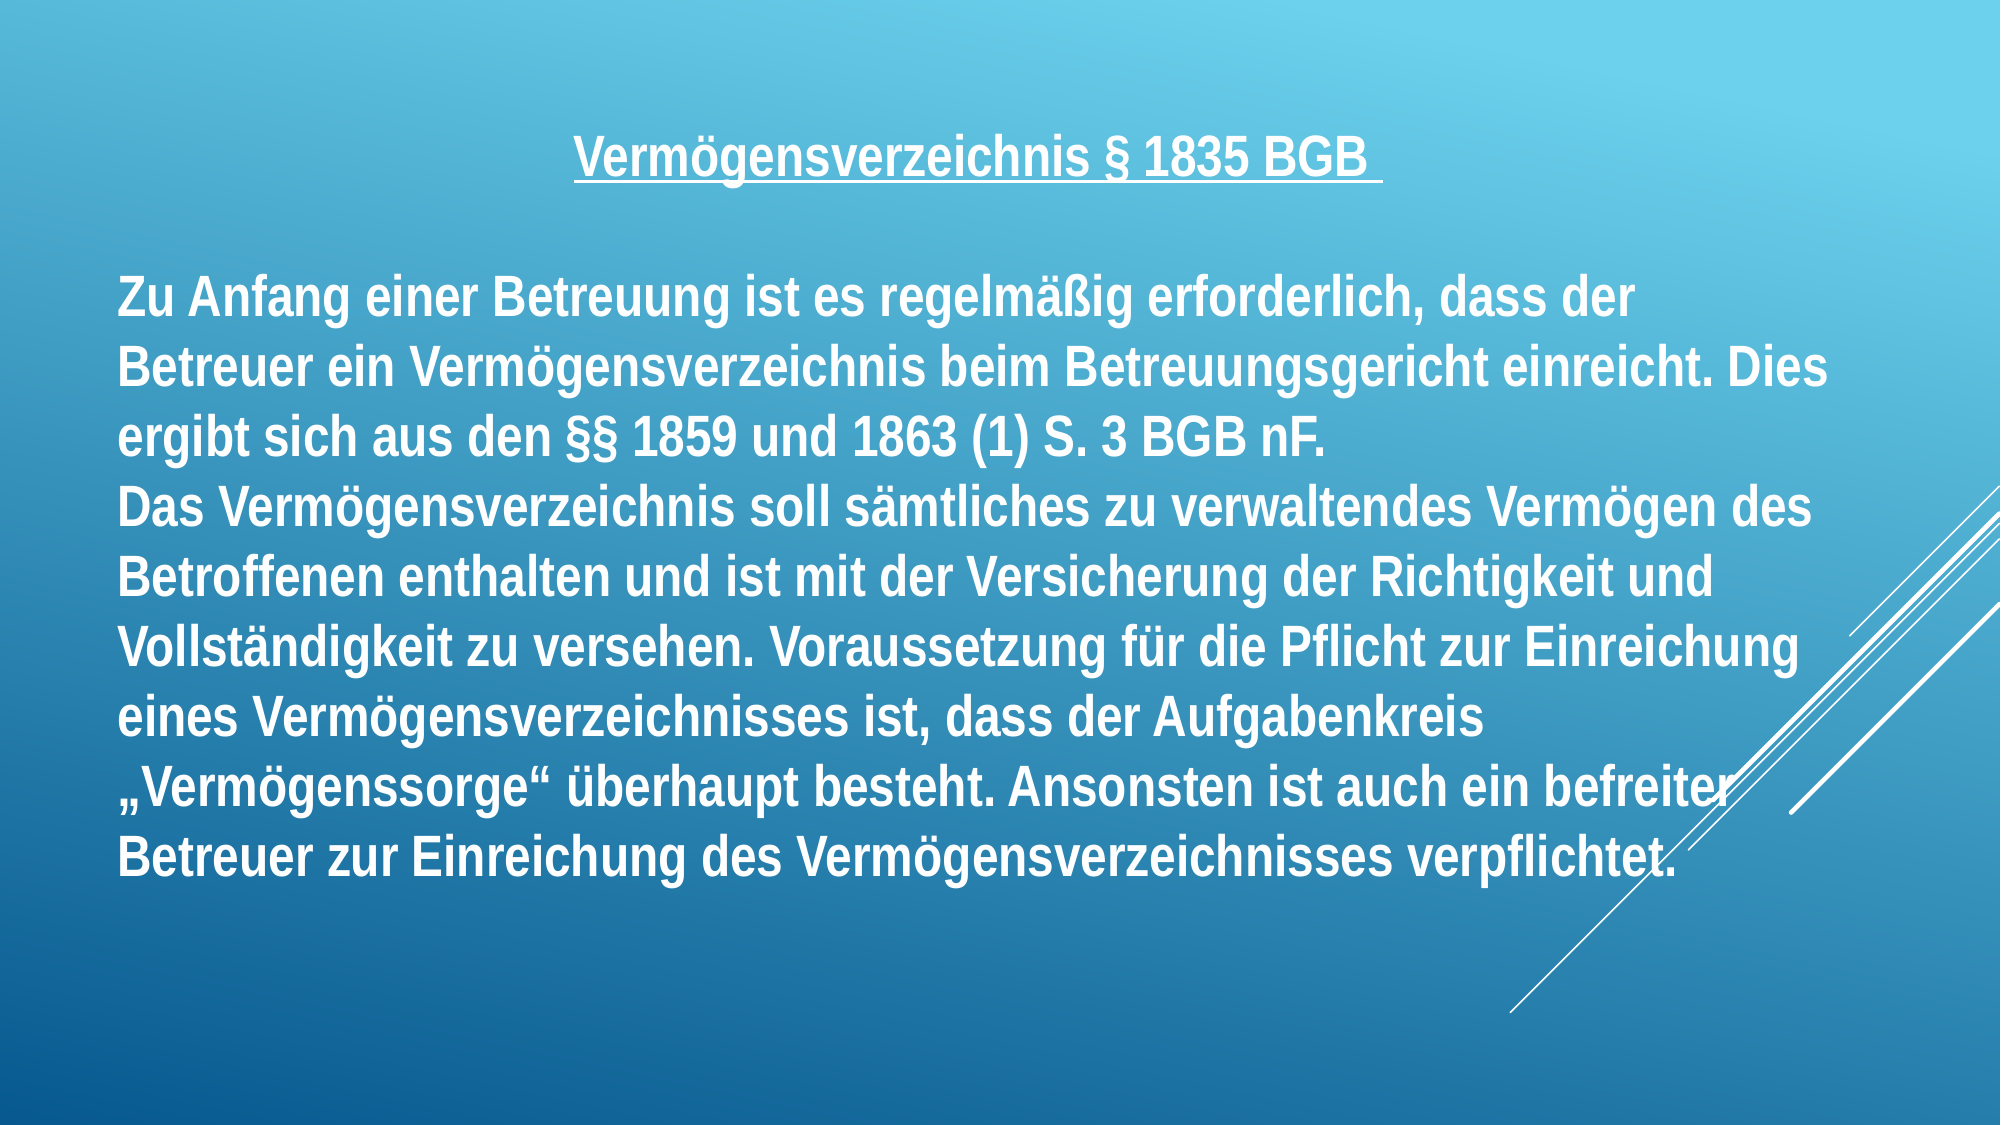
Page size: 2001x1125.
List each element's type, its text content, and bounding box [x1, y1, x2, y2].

text_box Vermögensverzeichnis § 1835 BGB Zu Anfang einer Betreuung ist es regelmäßig erforderlich, dass der Betreuer ein Vermögensverzeichnis beim Betreuungsgericht einreicht. Dies ergibt sich aus den §§ 1859 und 1863 (1) S. 3 BGB nF. Das Vermögensverzeichnis soll sämtliches zu verwaltendes Vermögen des Betroffenen enthalten und ist mit der Versicherung der Richtigkeit und Vollständigkeit zu versehen. Voraussetzung für die Pflicht zur Einreichung eines Vermögensverzeichnisses ist, dass der Aufgabenkreis „Vermögenssorge“ überhaupt besteht. Ansonsten ist auch ein befreiter Betreuer zur Einreichung des Vermögensverzeichnisses verpflichtet. [102, 110, 1854, 896]
